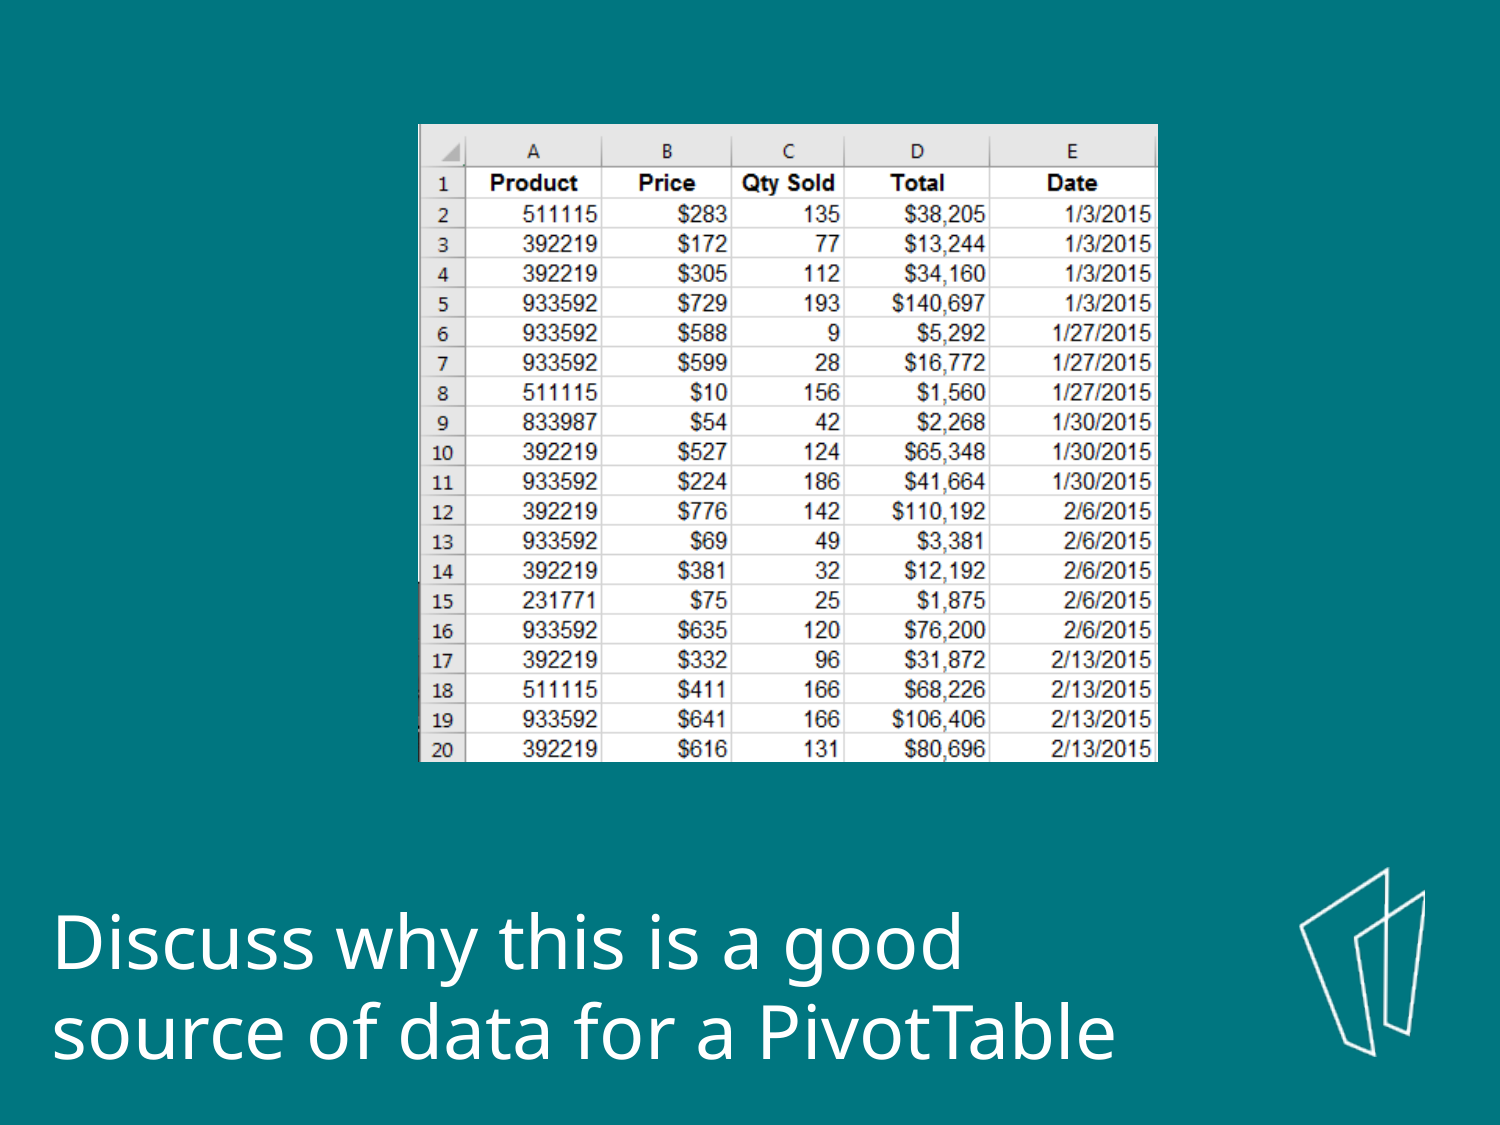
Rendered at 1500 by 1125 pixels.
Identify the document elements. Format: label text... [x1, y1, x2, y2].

picture [418, 123, 1158, 763]
list Discuss why this is a good source of data for a PivotTable [37, 887, 1235, 1081]
